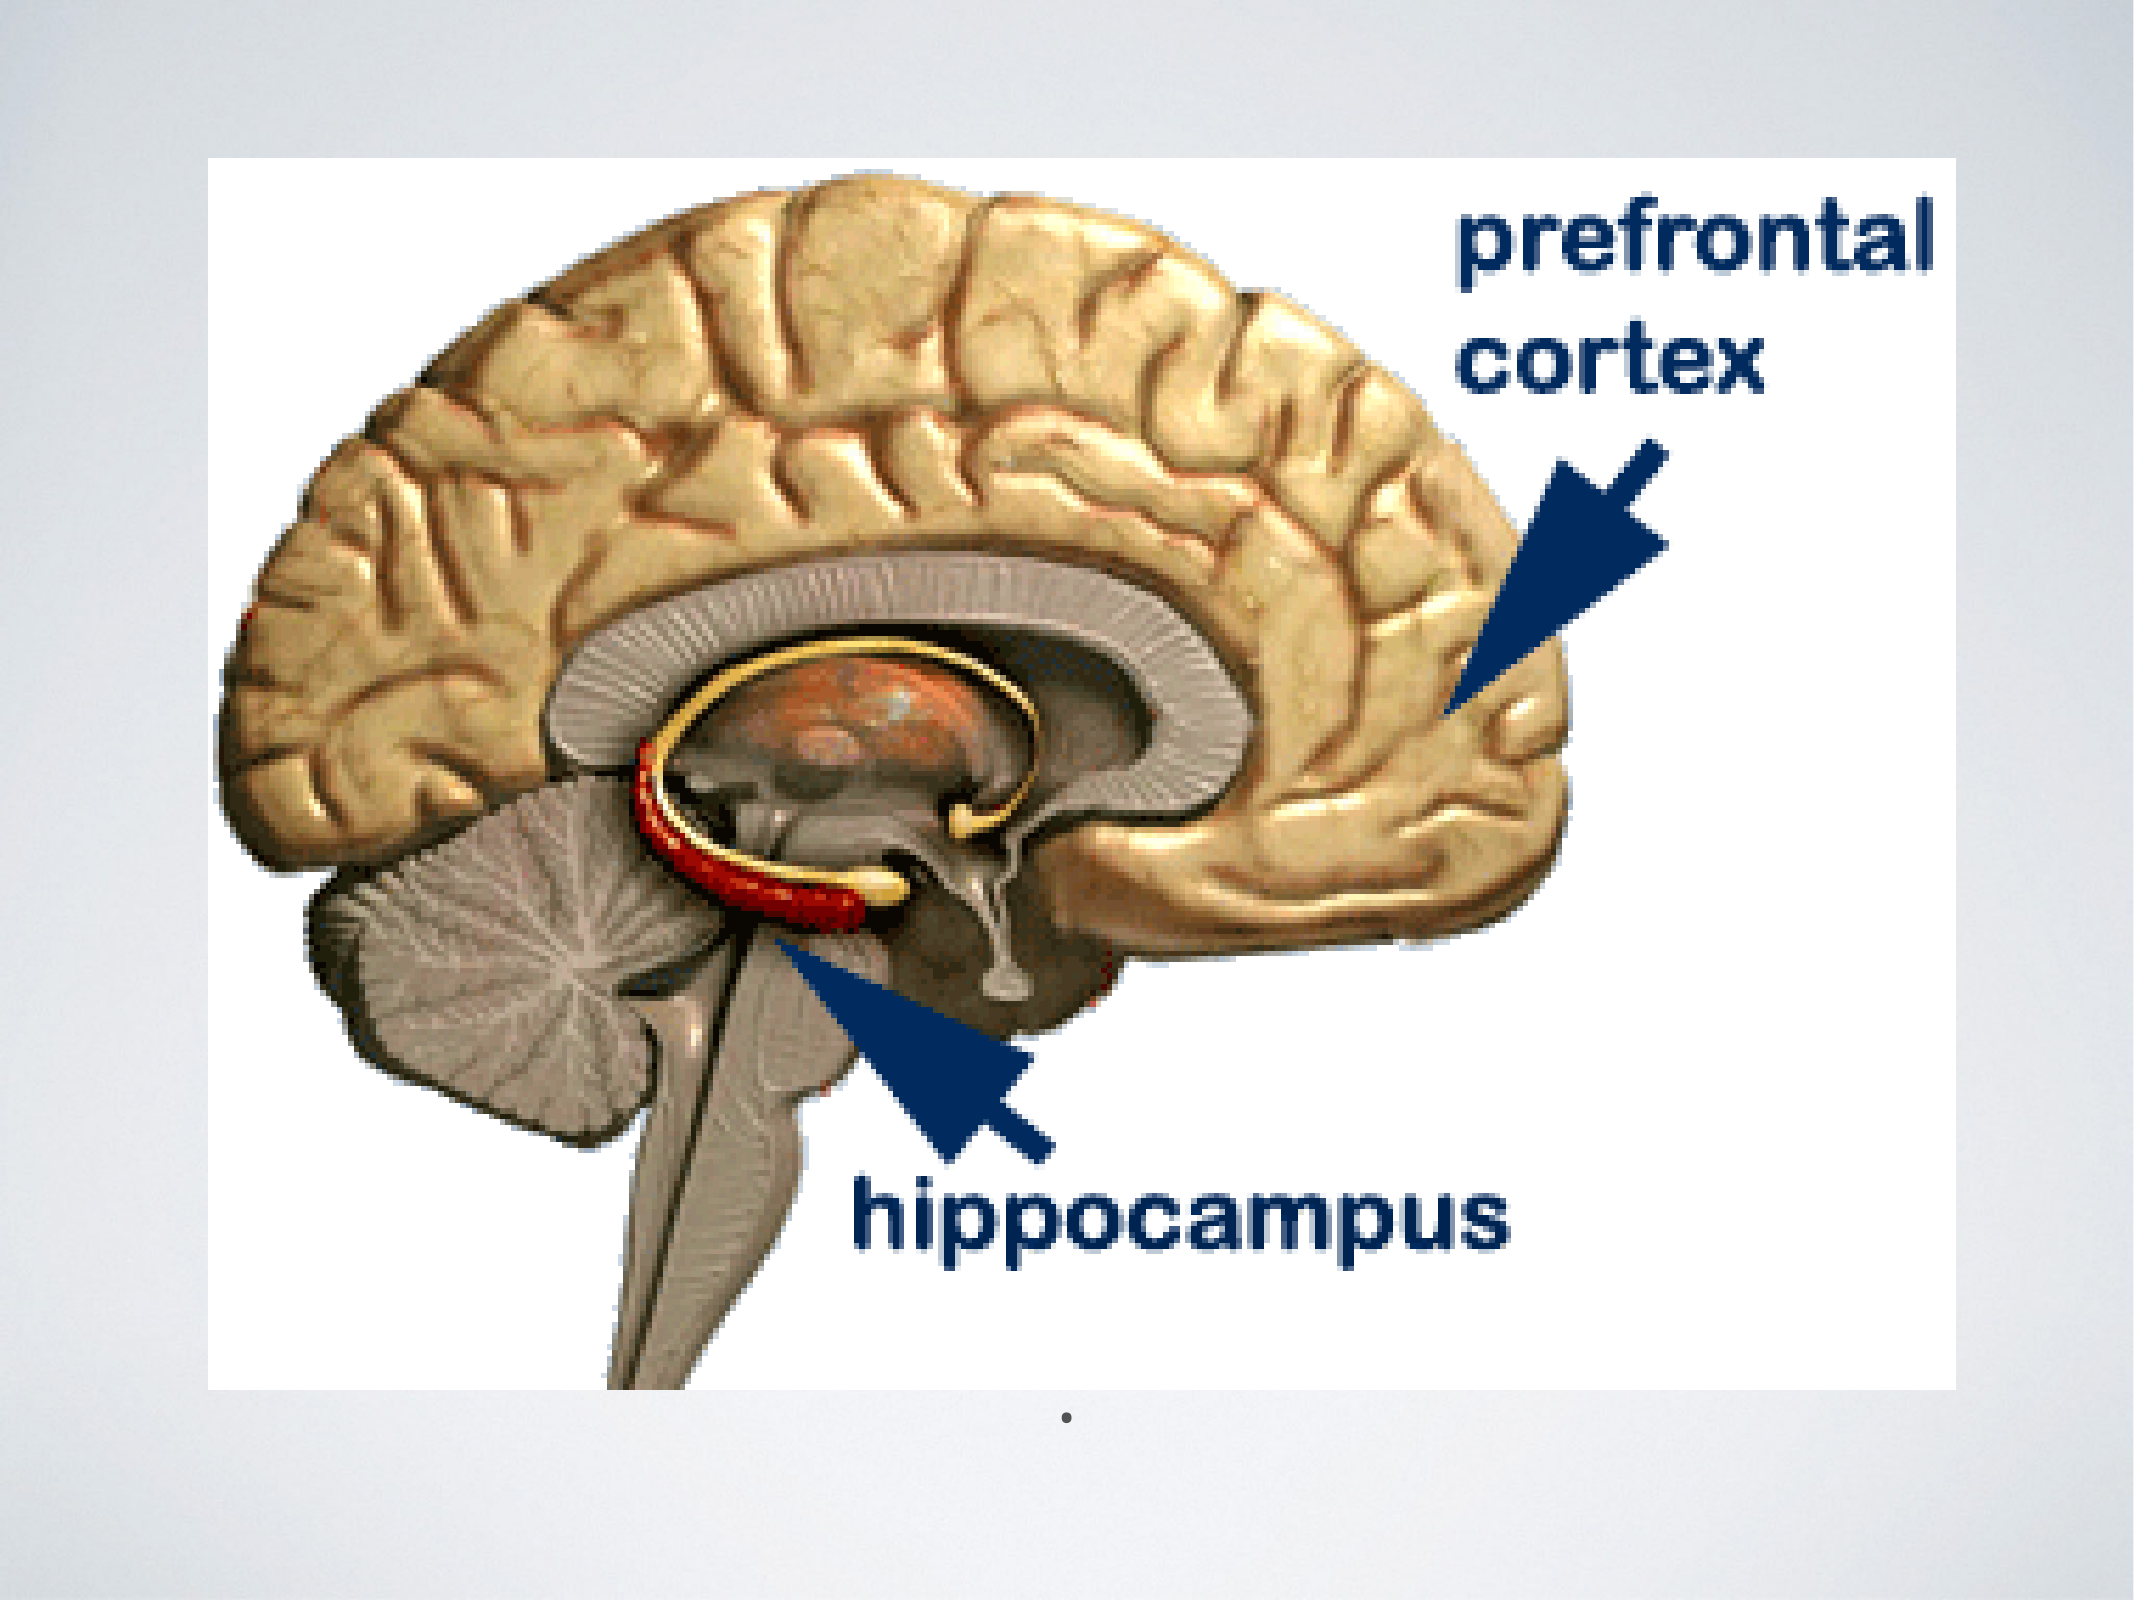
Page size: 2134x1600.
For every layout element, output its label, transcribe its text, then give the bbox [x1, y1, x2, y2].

picture [0, 0, 2134, 1600]
list . [207, 1343, 1926, 1530]
